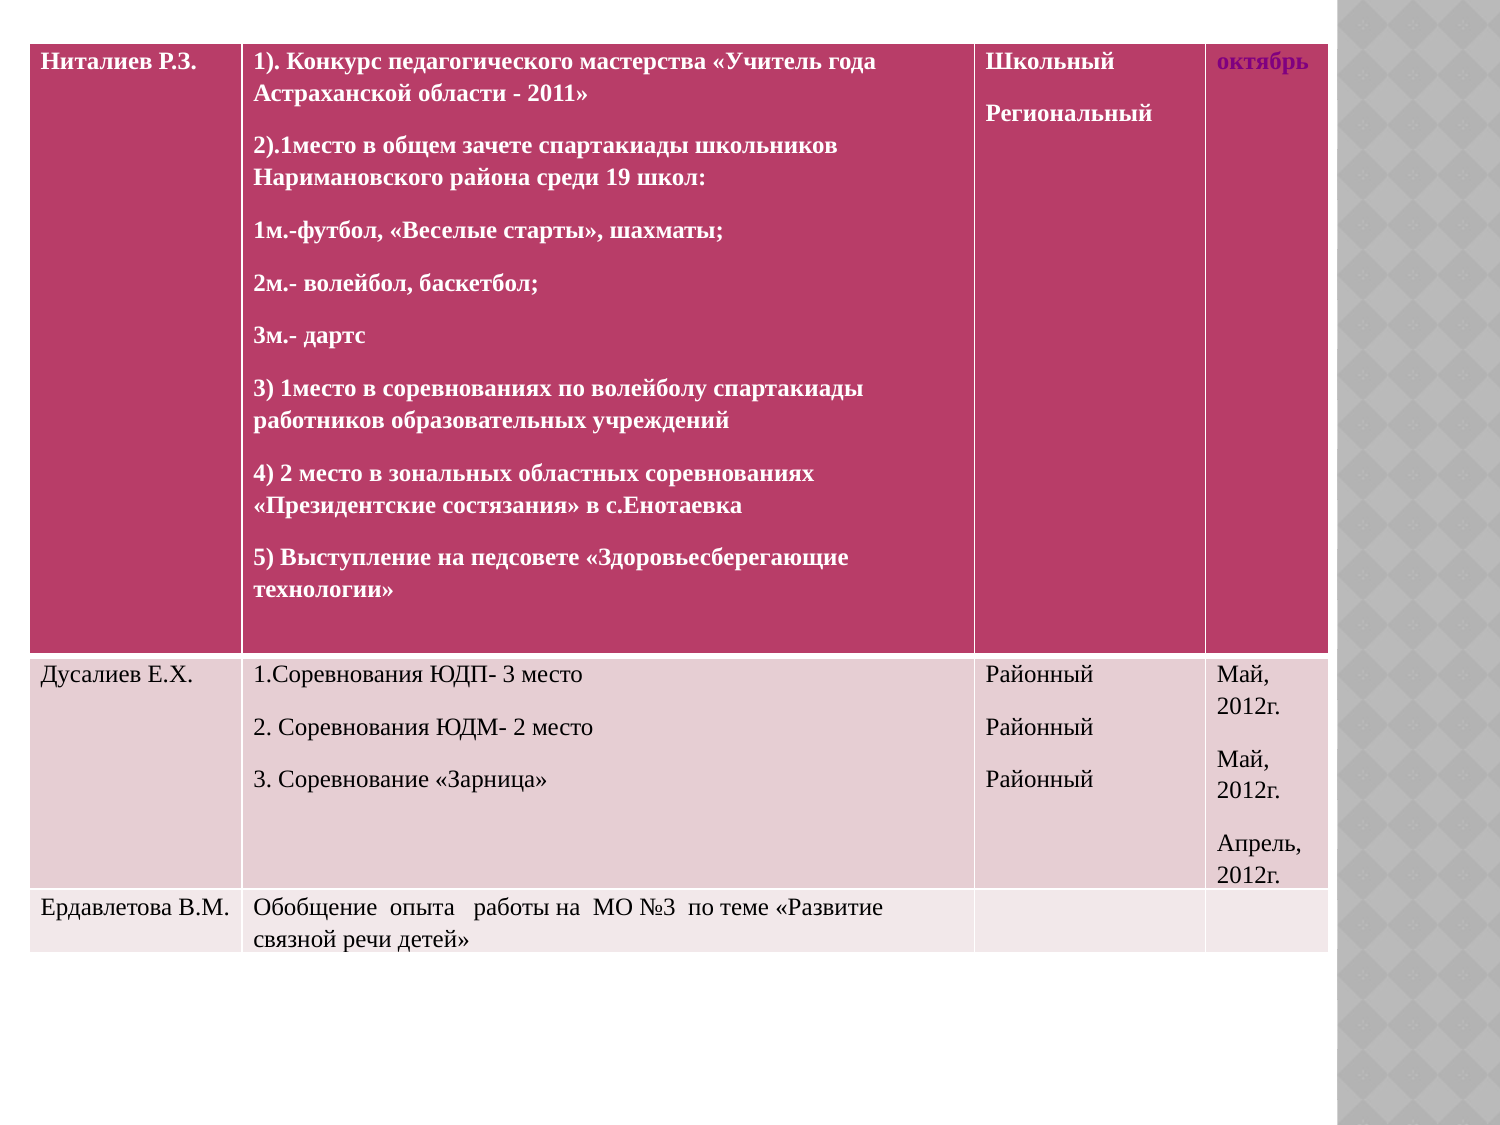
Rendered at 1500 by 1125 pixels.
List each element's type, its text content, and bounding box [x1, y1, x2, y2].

table_cell [975, 890, 1205, 952]
table_header Ниталиев Р.З. [30, 44, 241, 653]
table_header октябрь [1206, 44, 1328, 653]
table_header Школьный Региональный [975, 44, 1205, 653]
table_cell Май, 2012г. Май, 2012г. Апрель, 2012г. [1206, 659, 1328, 888]
table_cell Дусалиев Е.Х. [30, 659, 241, 888]
table_cell Ердавлетова В.М. [30, 890, 241, 952]
table_cell Обобщение опыта работы на МО №3 по теме «Развитие связной речи детей» [243, 890, 974, 952]
table_cell [1206, 890, 1328, 952]
table_header 1). Конкурс педагогического мастерства «Учитель года Астраханской области - 2011» 2).1место в общем зачете спартакиады школьников Наримановского района среди 19 школ: 1м.-футбол, «Веселые старты», шахматы; 2м.- волейбол, баскетбол; 3м.- дартс 3) 1место в соревнованиях по волейболу спартакиады работников образовательных учреждений 4) 2 место в зональных областных соревнованиях «Президентские состязания» в с.Енотаевка 5) Выступление на педсовете «Здоровьесберегающие технологии» [243, 44, 974, 653]
table_cell Районный Районный Районный [975, 659, 1205, 888]
table_cell 1.Соревнования ЮДП- 3 место 2. Соревнования ЮДМ- 2 место 3. Соревнование «Зарница» [243, 659, 974, 888]
